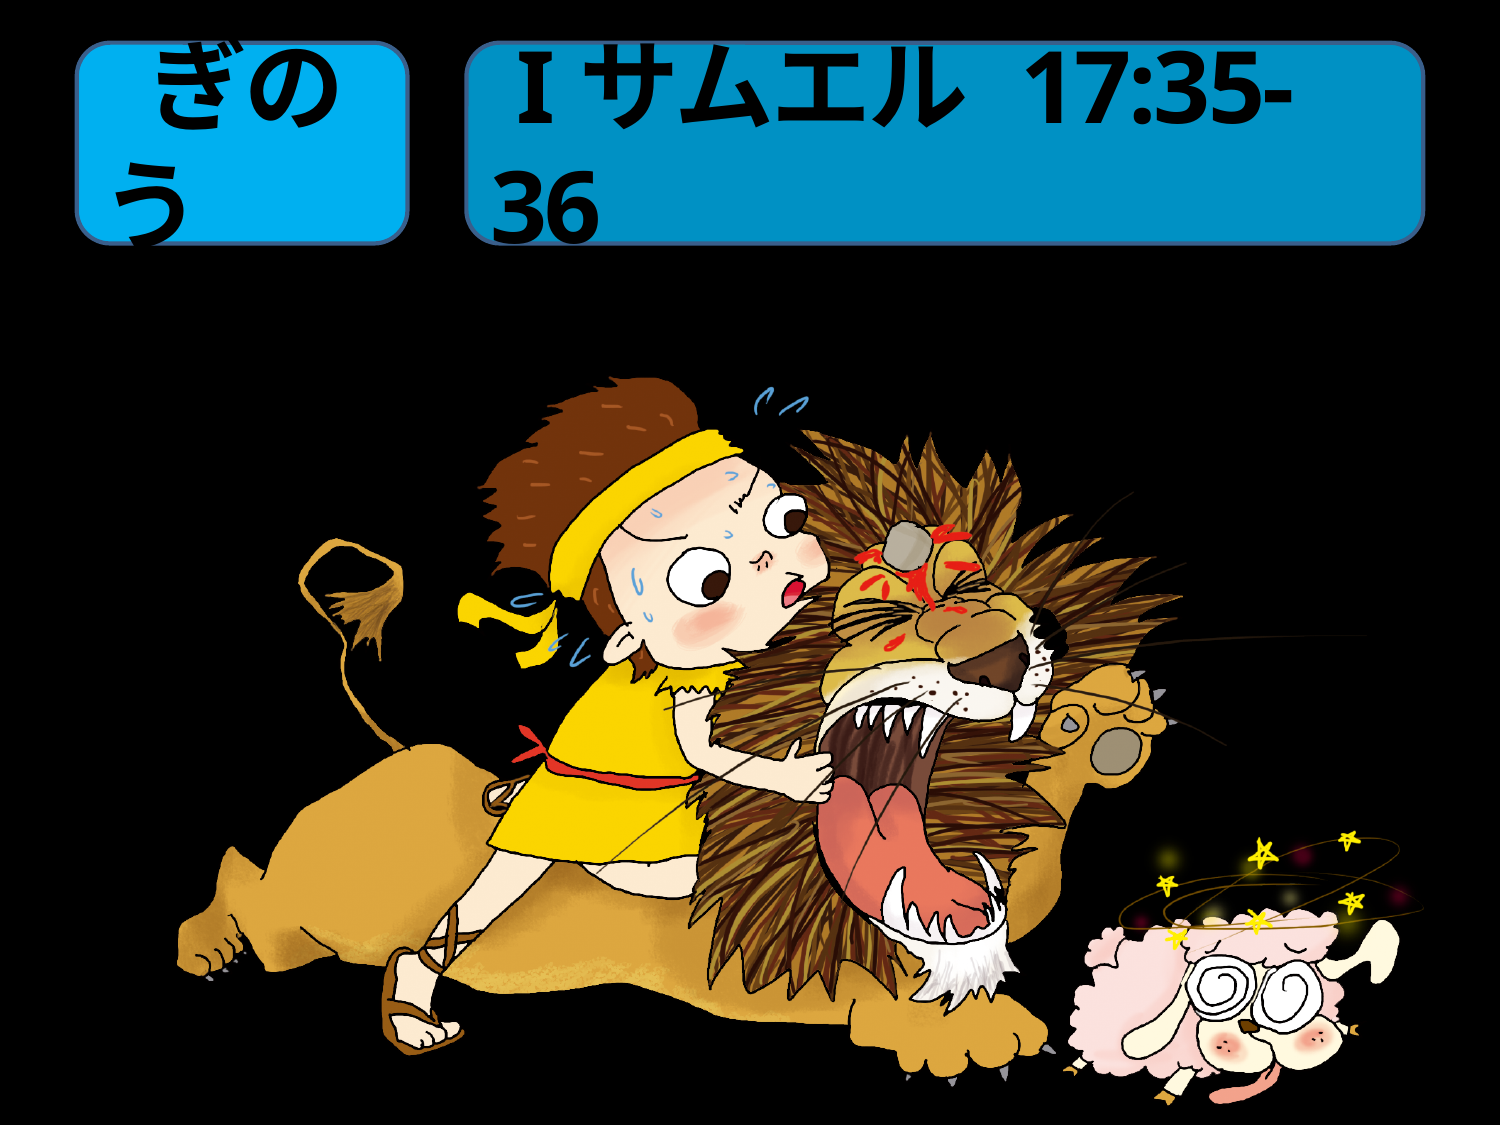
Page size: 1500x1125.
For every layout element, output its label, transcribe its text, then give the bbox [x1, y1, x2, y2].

picture [174, 373, 1424, 1108]
text_box ぎのう [74, 40, 410, 246]
text_box Iサムエル 17:35-36 [464, 40, 1426, 246]
